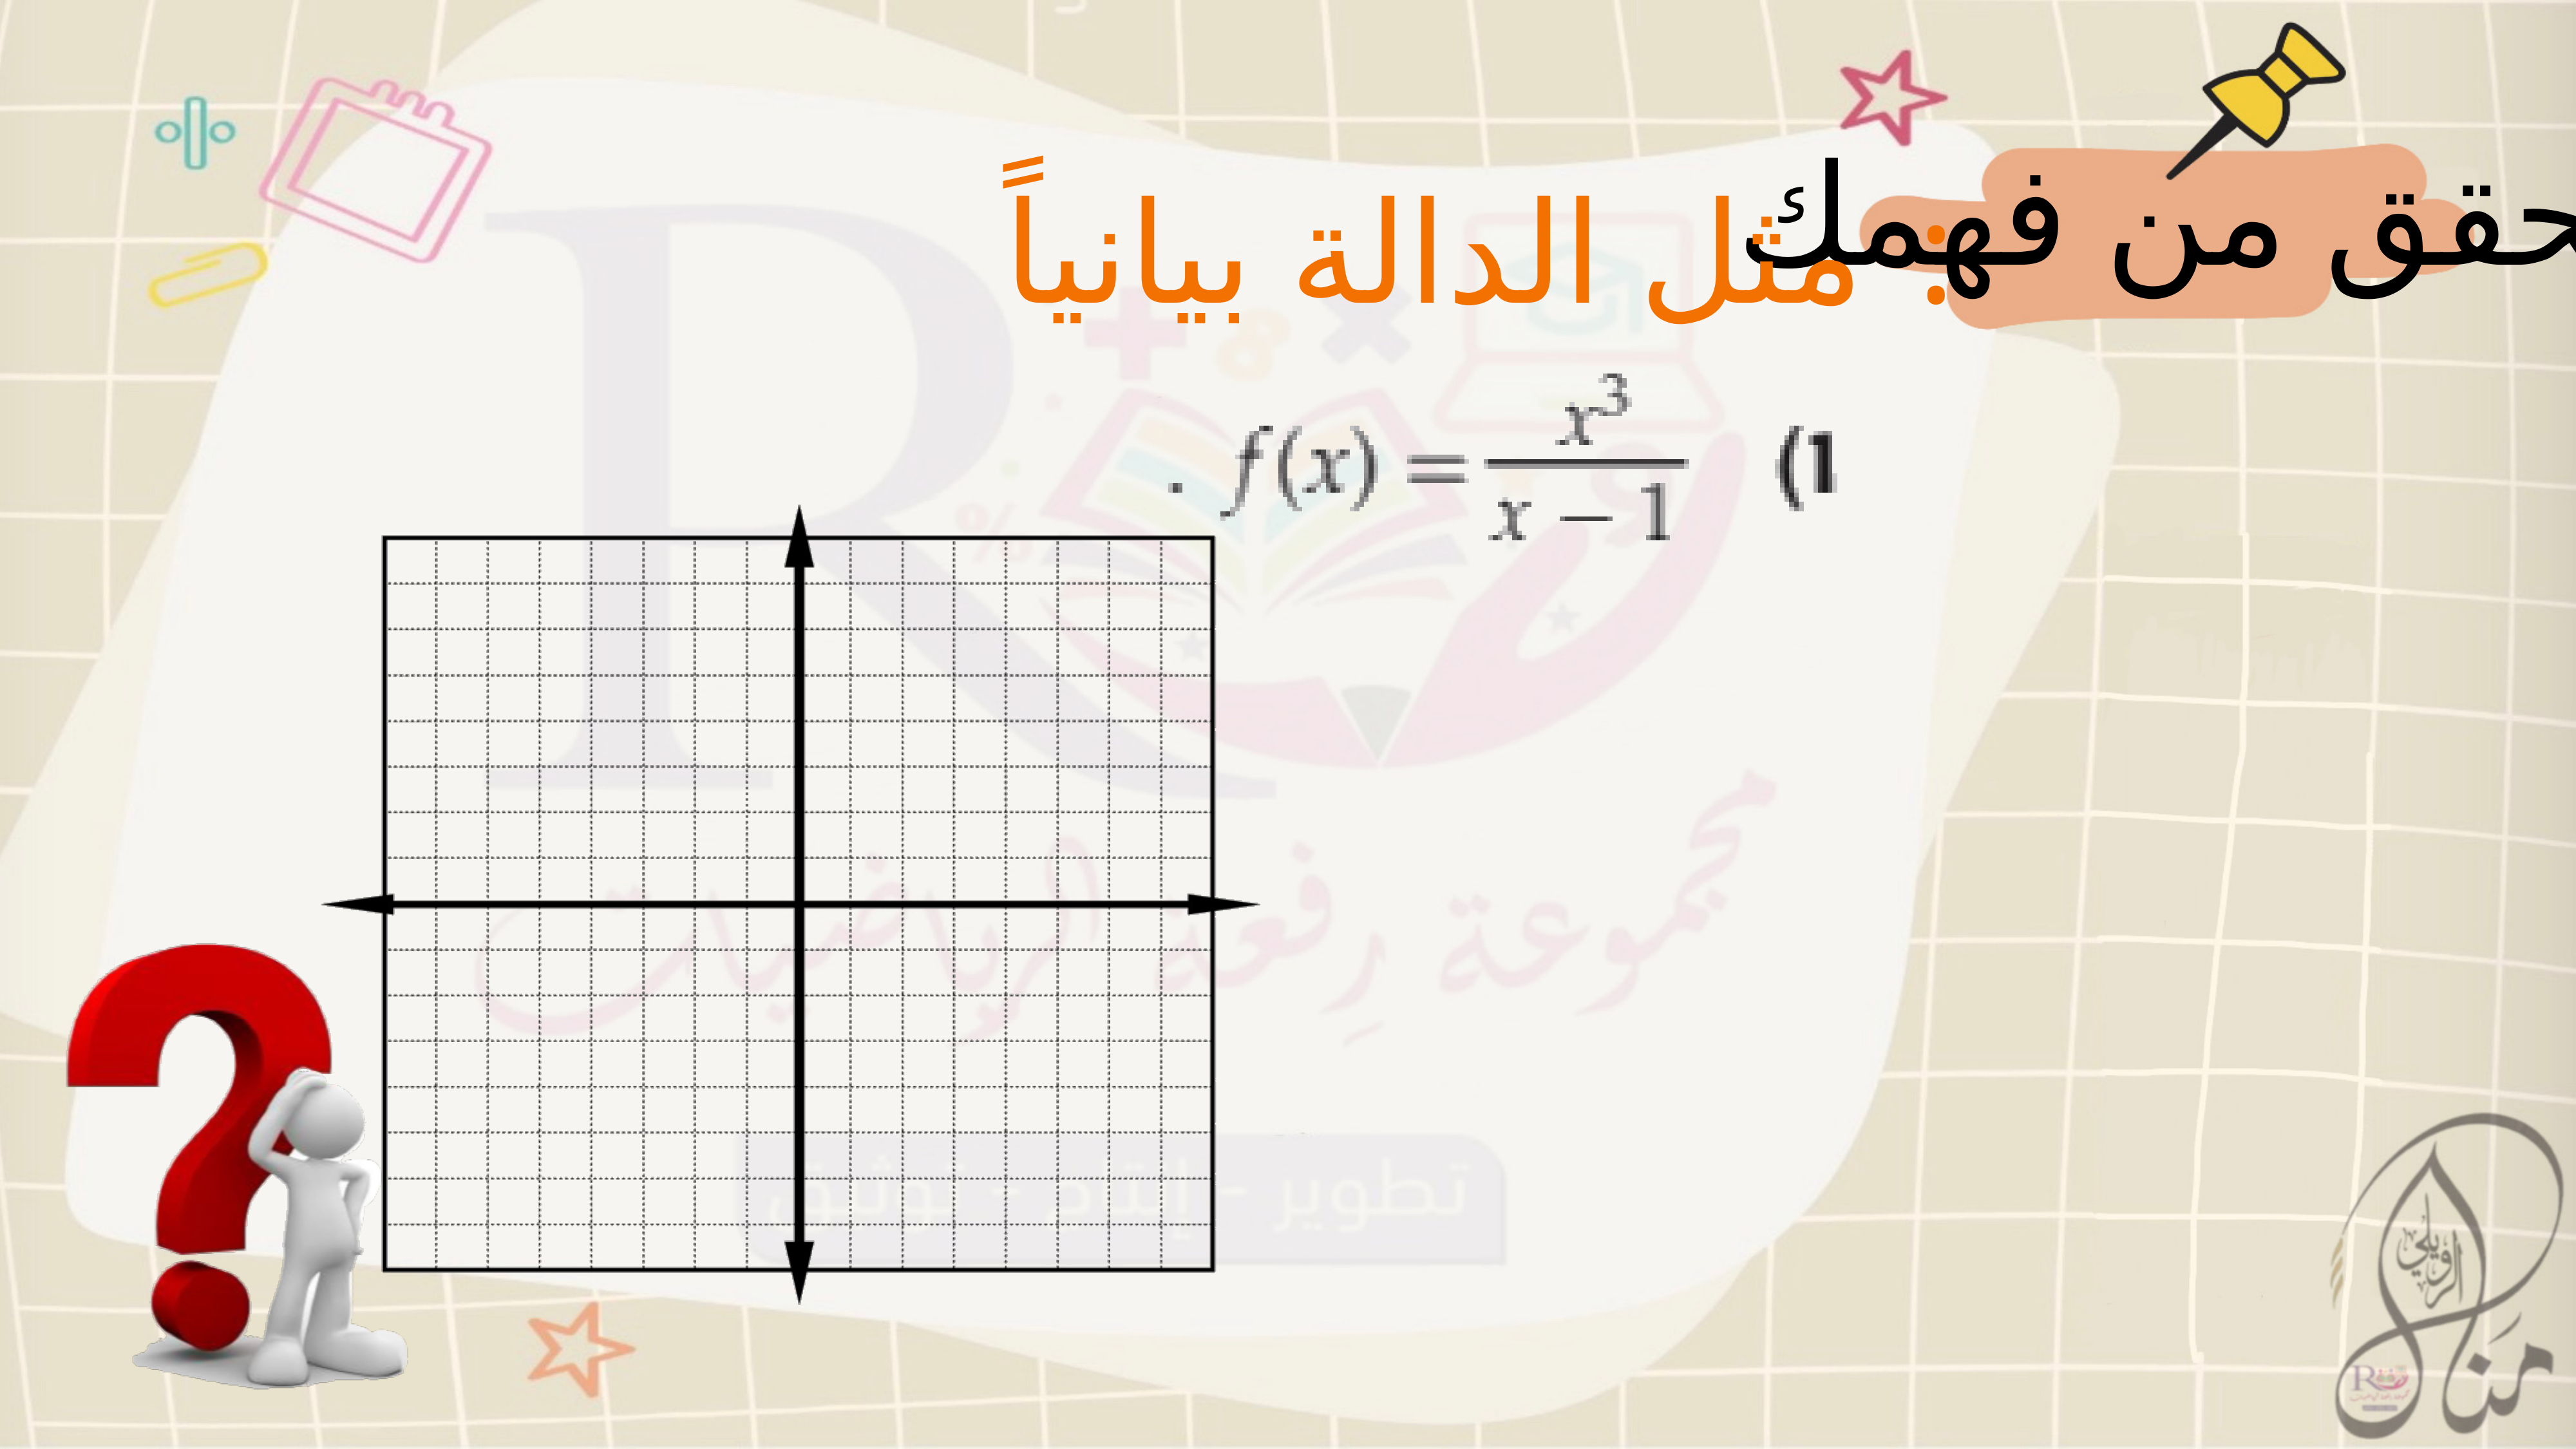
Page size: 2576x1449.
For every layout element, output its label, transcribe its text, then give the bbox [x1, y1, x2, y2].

text_box مثل الدالة بيانياً : [491, 229, 2468, 325]
picture [0, 0, 2576, 1449]
text_box تحقق من فهمك [1202, 192, 2576, 288]
